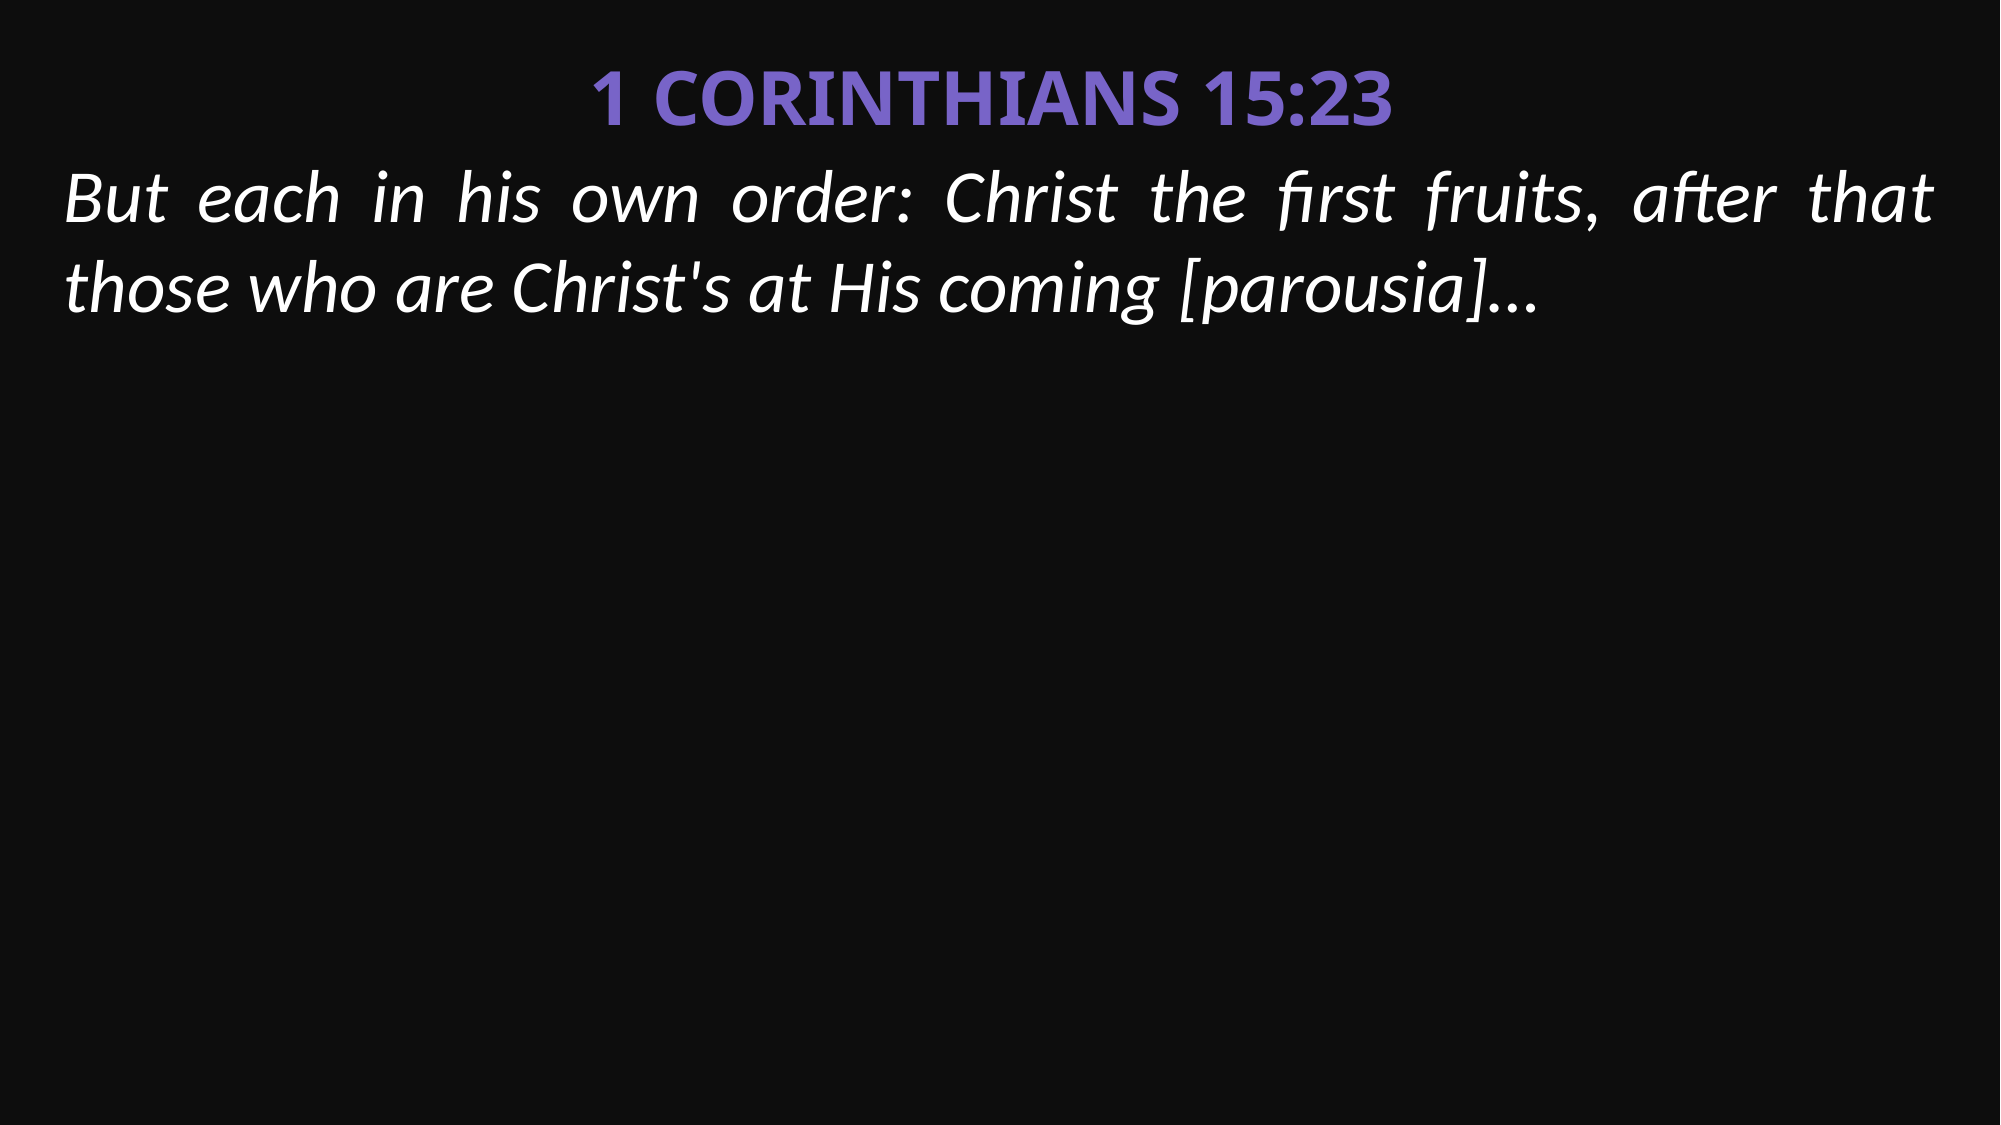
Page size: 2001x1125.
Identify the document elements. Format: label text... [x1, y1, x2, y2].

text_box But each in his own order: Christ the first fruits, after that those who are Christ's at His coming [parousia]… [49, 139, 1951, 335]
subtitle 1 Corinthians 15:23 [34, 42, 1951, 184]
